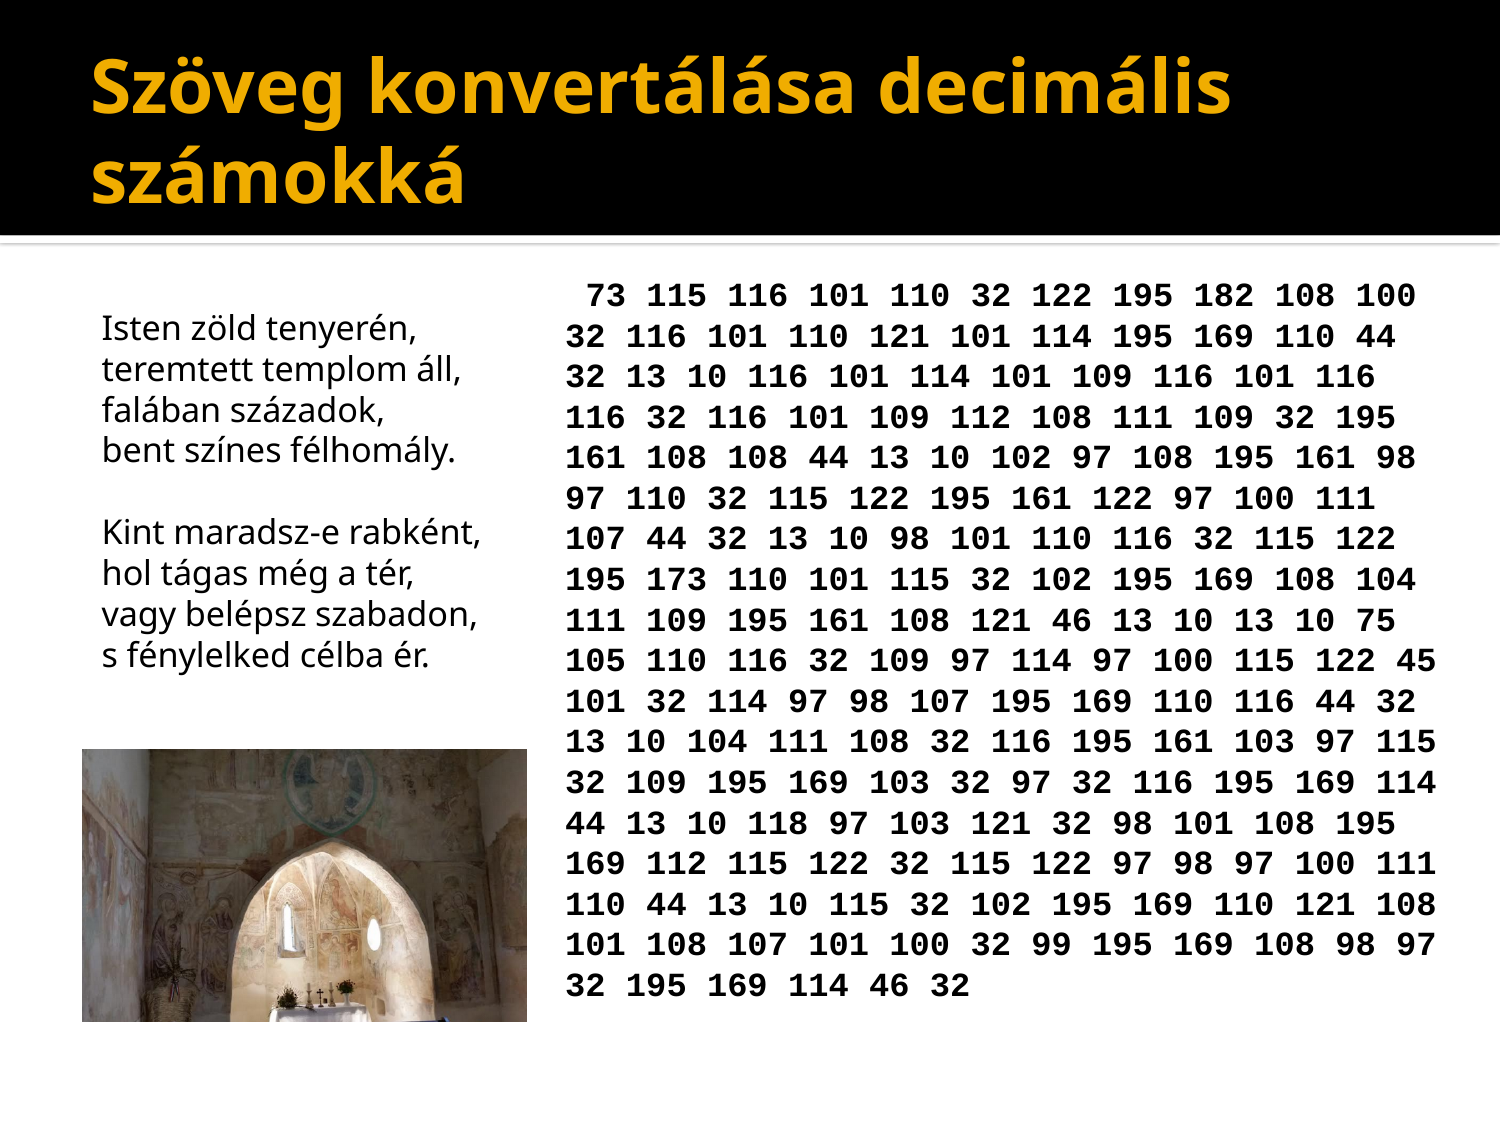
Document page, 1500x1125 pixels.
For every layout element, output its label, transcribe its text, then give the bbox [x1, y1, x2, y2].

text_box 73 115 116 101 110 32 122 195 182 108 100 32 116 101 110 121 101 114 195 169 110 44 32 13 10 116 101 114 101 109 116 101 116 116 32 116 101 109 112 108 111 109 32 195 161 108 108 44 13 10 102 97 108 195 161 98 97 110 32 115 122 195 161 122 97 100 111 107 44 32 13 10 98 101 110 116 32 115 122 195 173 110 101 115 32 102 195 169 108 104 111 109 195 161 108 121 46 13 10 13 10 75 105 110 116 32 109 97 114 97 100 115 122 45 101 32 114 97 98 107 195 169 110 116 44 32 13 10 104 111 108 32 116 195 161 103 97 115 32 109 195 169 103 32 97 32 116 195 169 114 44 13 10 118 97 103 121 32 98 101 108 195 169 112 115 122 32 115 122 97 98 97 100 111 110 44 13 10 115 32 102 195 169 110 121 108 101 108 107 101 100 32 99 195 169 108 98 97 32 195 169 114 46 32 [492, 257, 1453, 1032]
picture [81, 749, 527, 1022]
title Szöveg konvertálása decimális számokká [75, 25, 1454, 231]
list Isten zöld tenyerén, teremtett templom áll, falában századok, bent színes félhomály. Kint maradsz-e rabként, hol tágas még a tér, vagy belépsz szabadon, s fénylelked célba ér. [75, 291, 492, 739]
